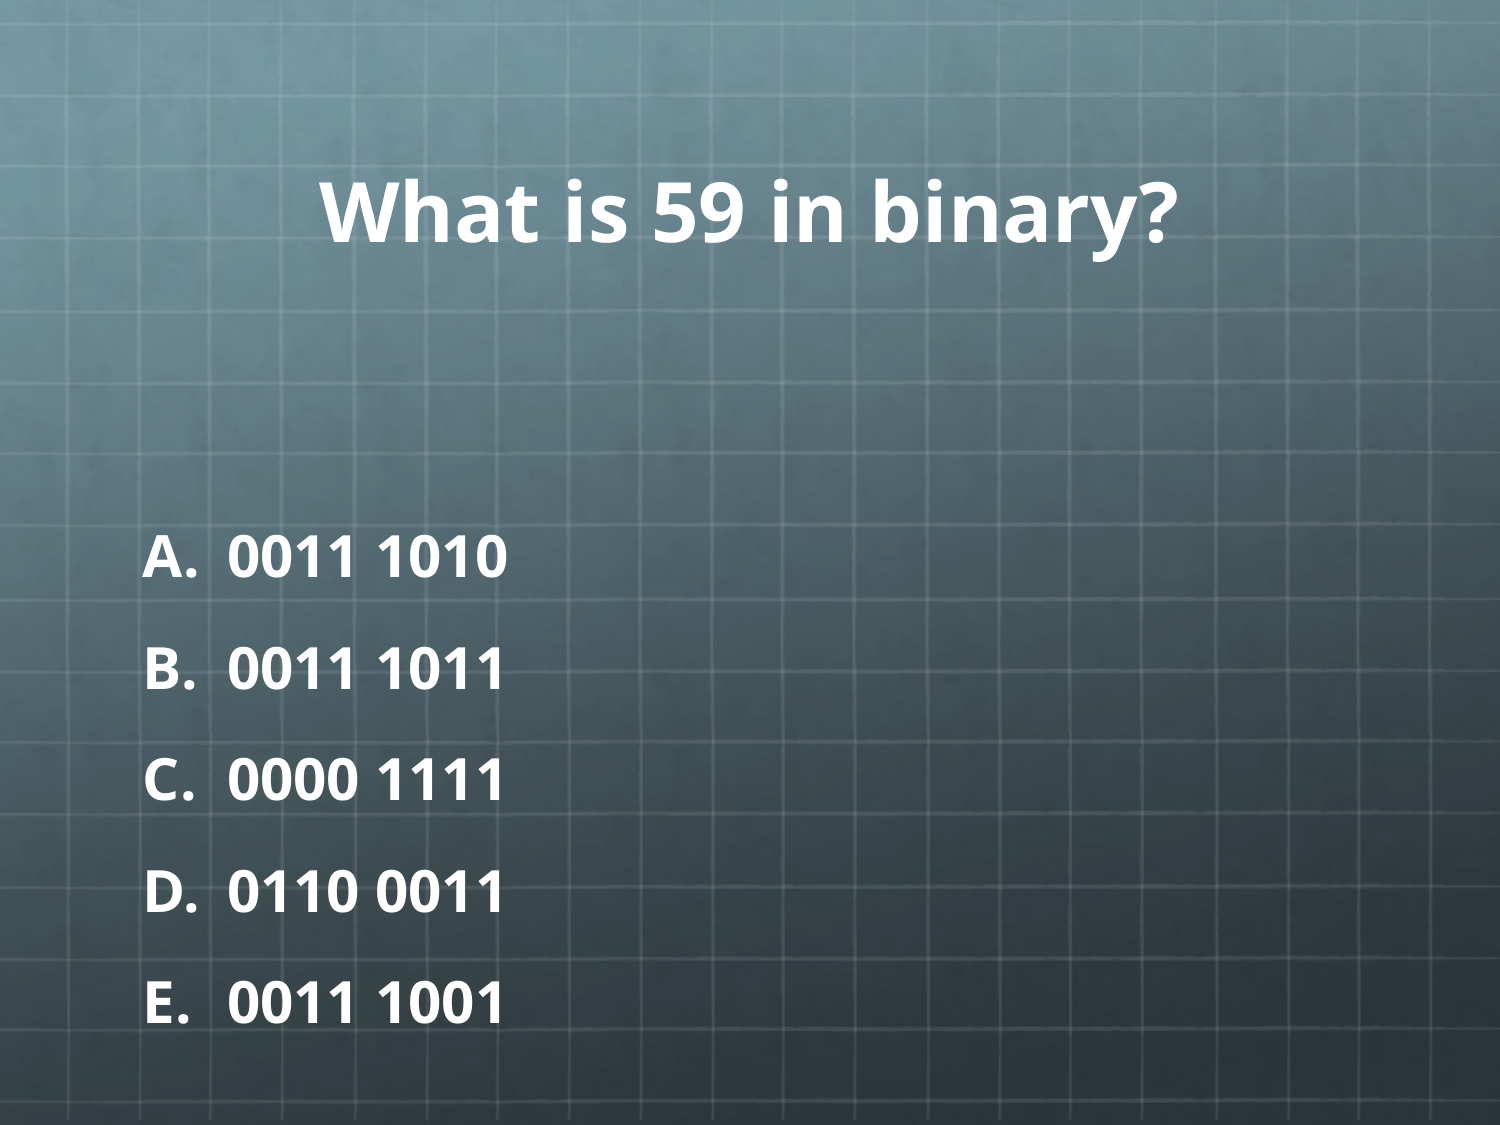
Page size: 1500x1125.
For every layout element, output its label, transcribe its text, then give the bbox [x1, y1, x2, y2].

list 0011 1010 0011 1011 0000 1111 0110 0011 0011 1001 [127, 512, 1372, 1077]
title What is 59 in binary? [127, 73, 1372, 346]
picture [0, 0, 1500, 1125]
